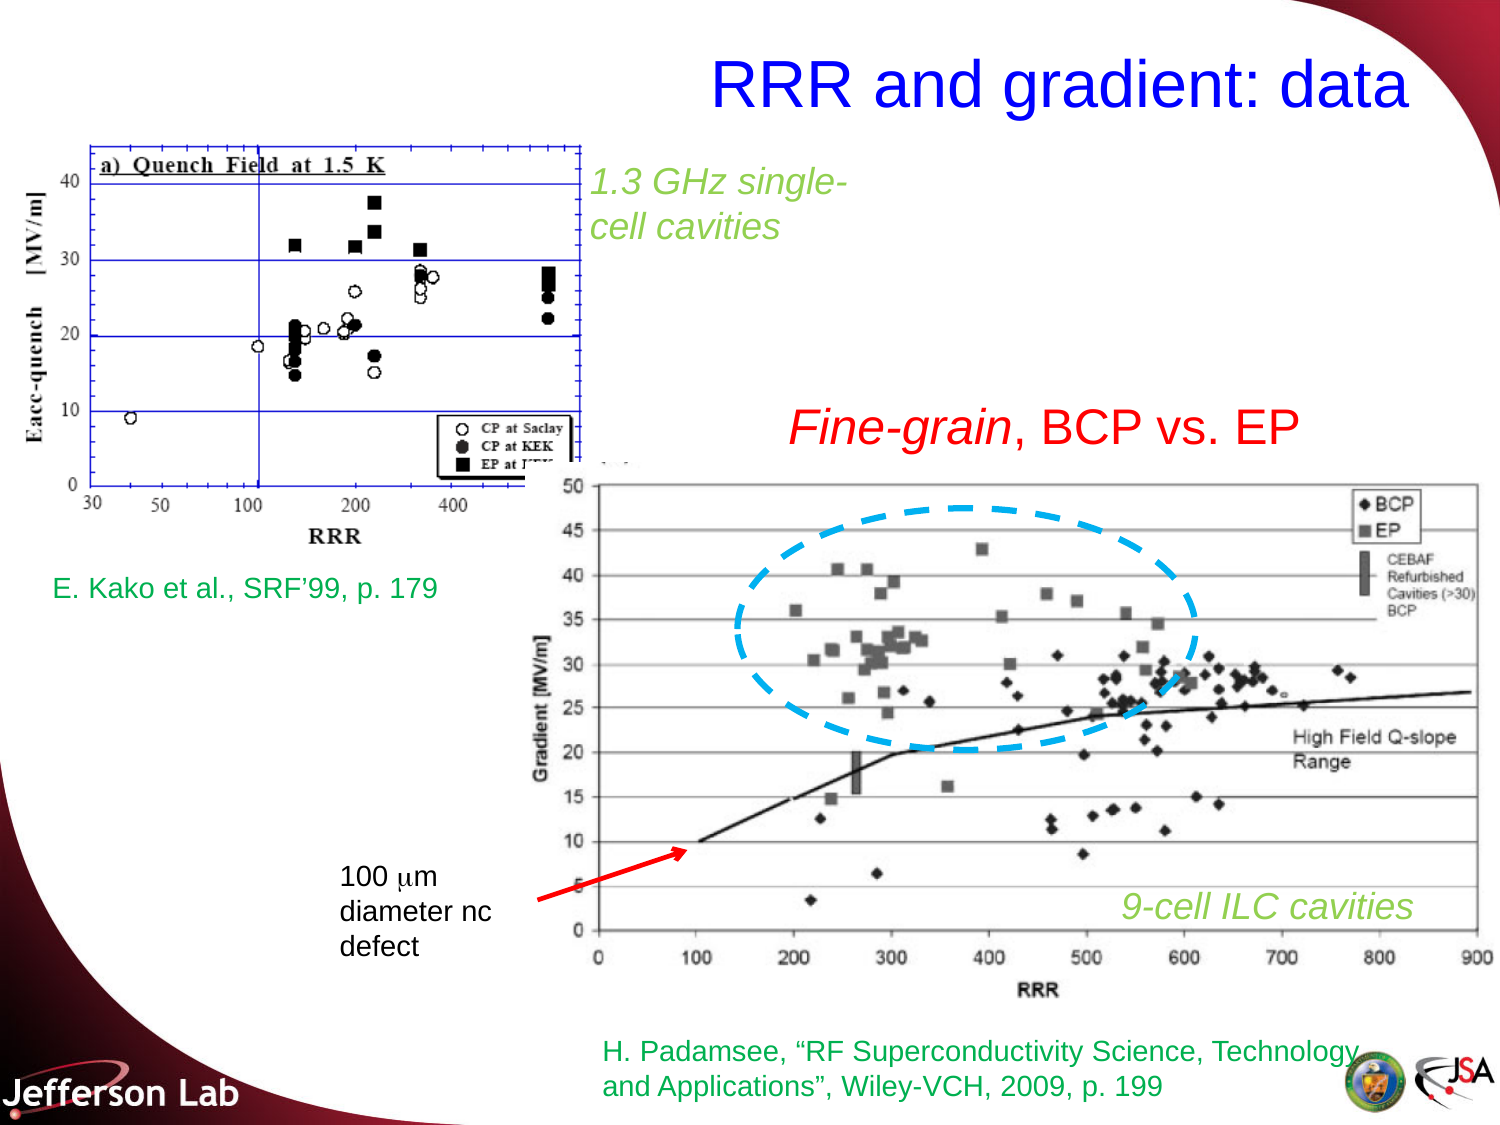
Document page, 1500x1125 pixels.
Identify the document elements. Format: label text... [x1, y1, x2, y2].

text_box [0, 124, 1351, 614]
picture [0, 614, 1500, 1125]
picture [0, 0, 1500, 462]
title RRR and gradient: data [74, 12, 1426, 151]
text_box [324, 462, 1500, 1111]
